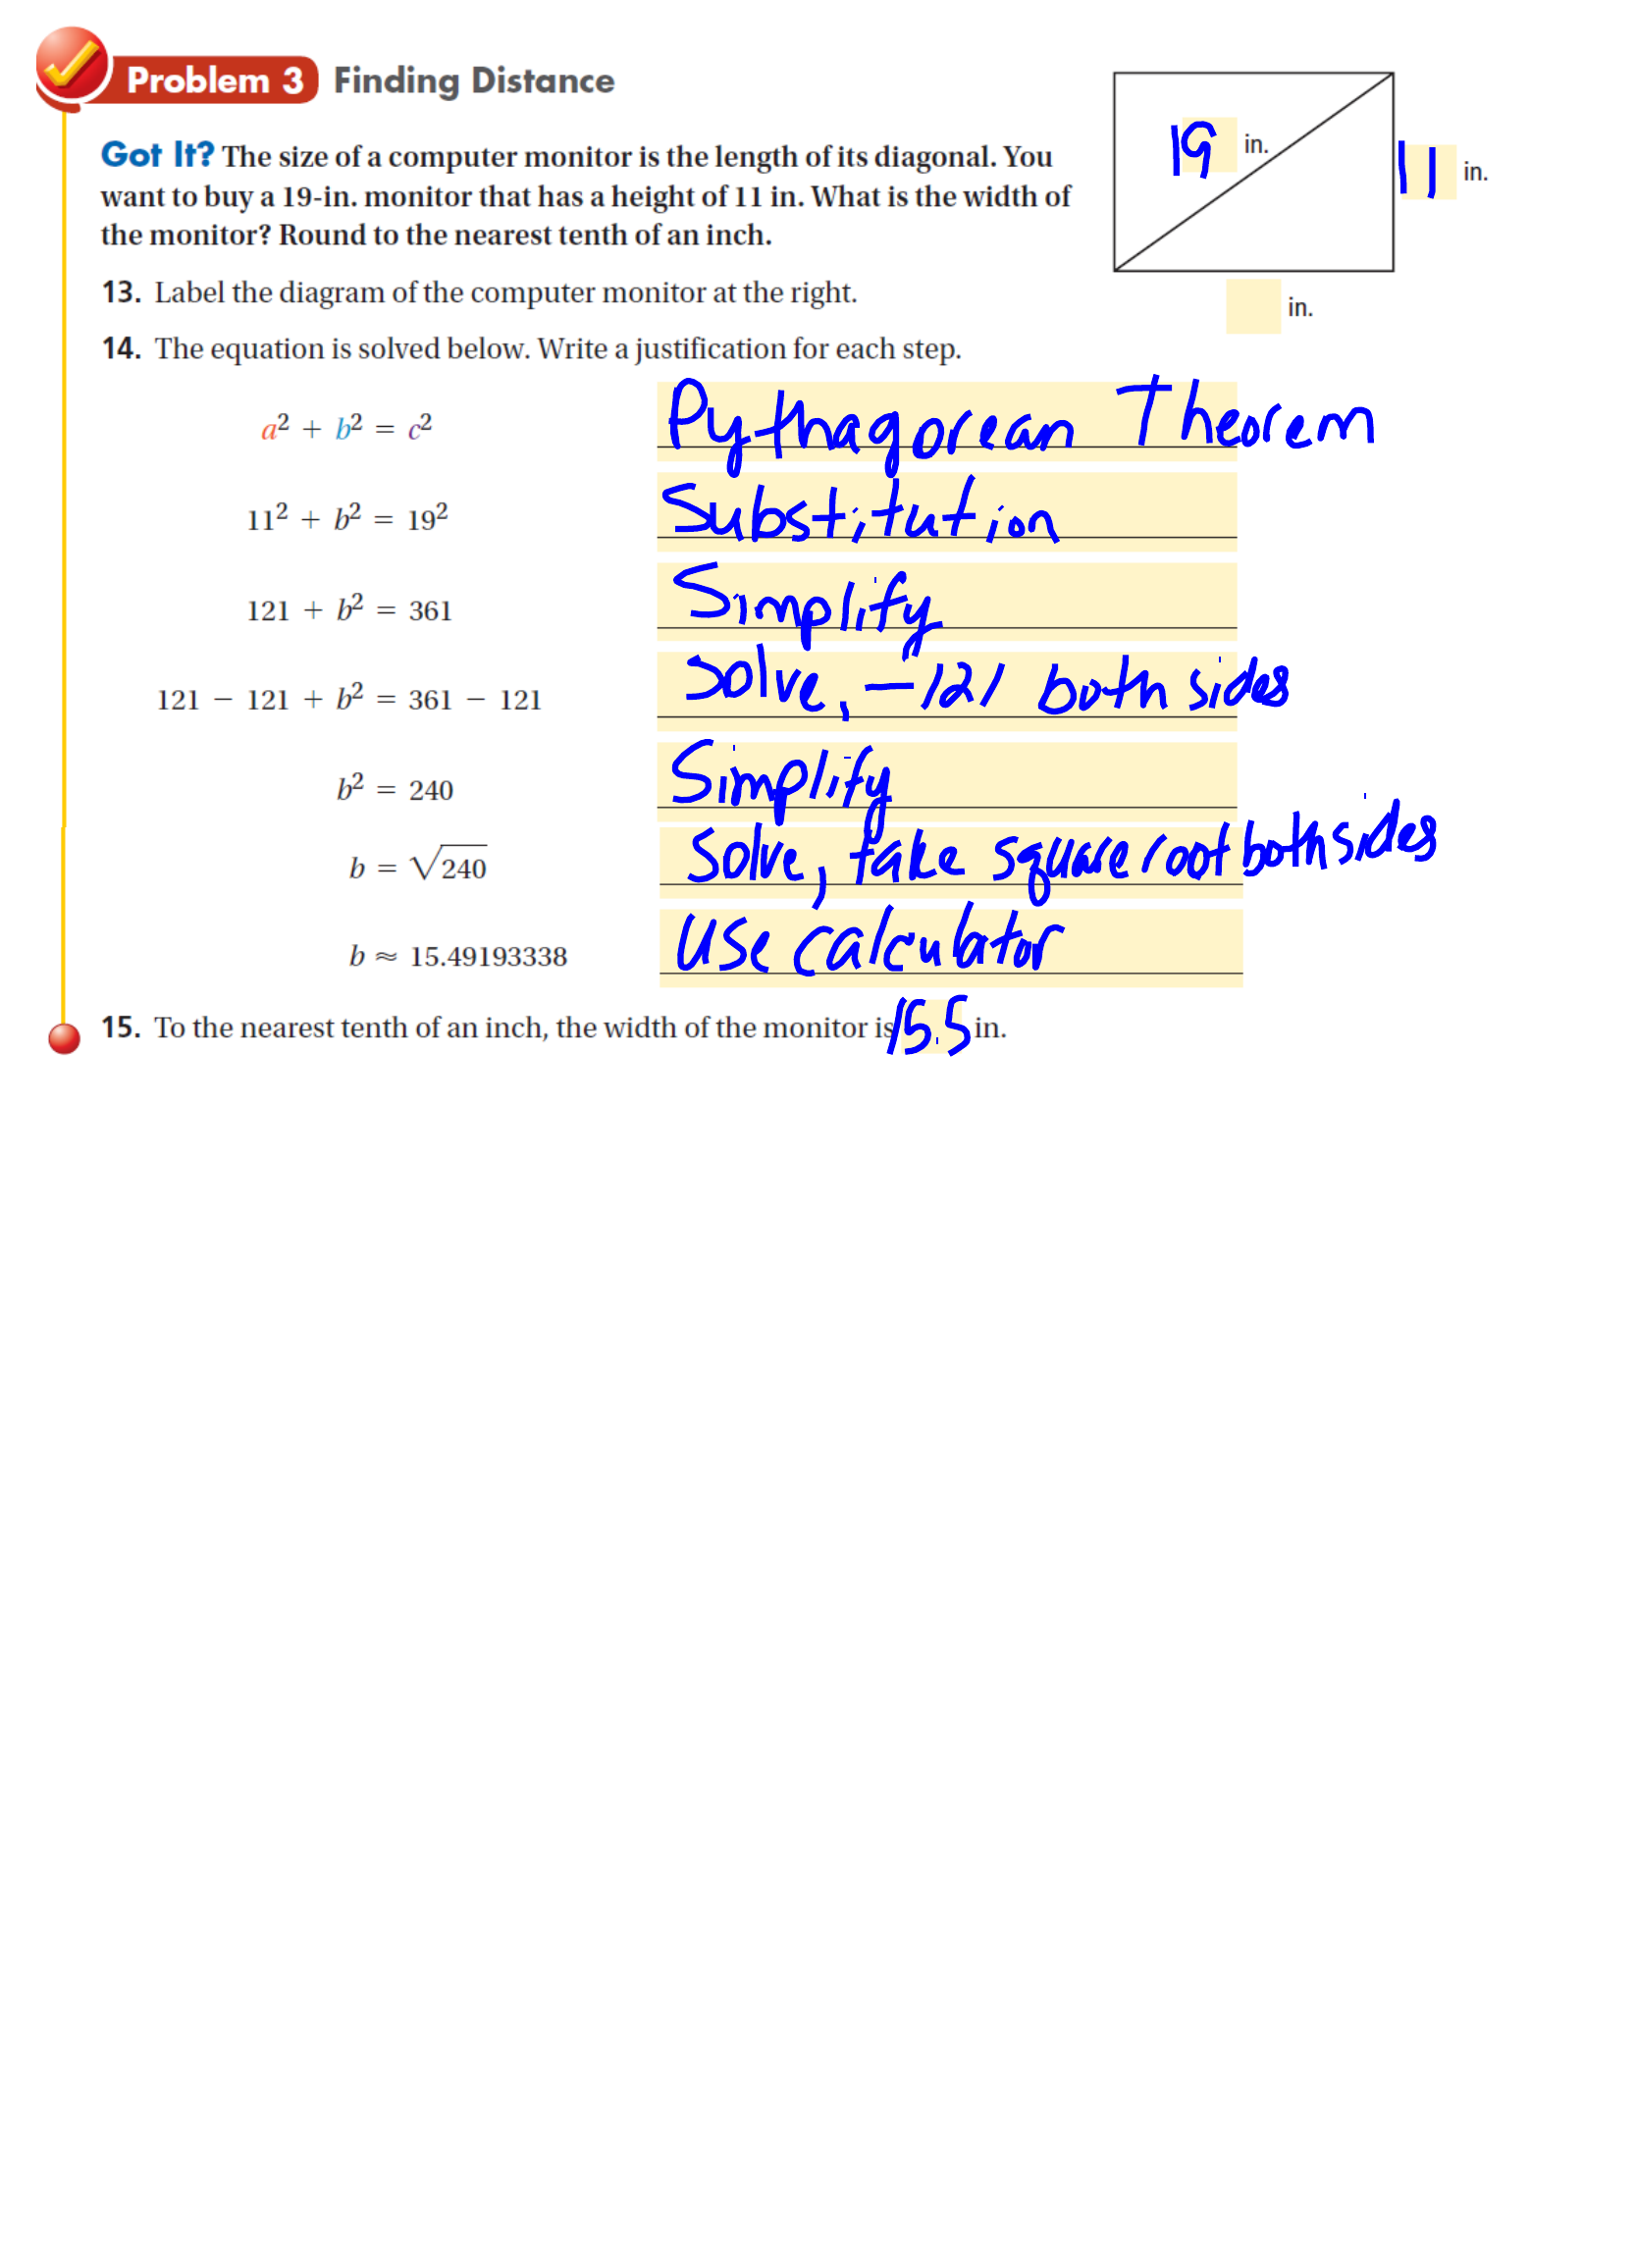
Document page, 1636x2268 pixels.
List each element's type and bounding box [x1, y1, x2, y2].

text_box [664, 475, 1058, 543]
text_box [889, 997, 968, 1055]
text_box [865, 655, 1286, 712]
text_box [675, 563, 943, 660]
text_box [686, 643, 847, 722]
text_box [1400, 140, 1433, 198]
text_box [1174, 124, 1215, 179]
text_box [672, 741, 892, 842]
text_box [680, 901, 1065, 975]
text_box [688, 796, 1434, 910]
picture [36, 22, 1498, 1063]
text_box [668, 374, 1371, 476]
